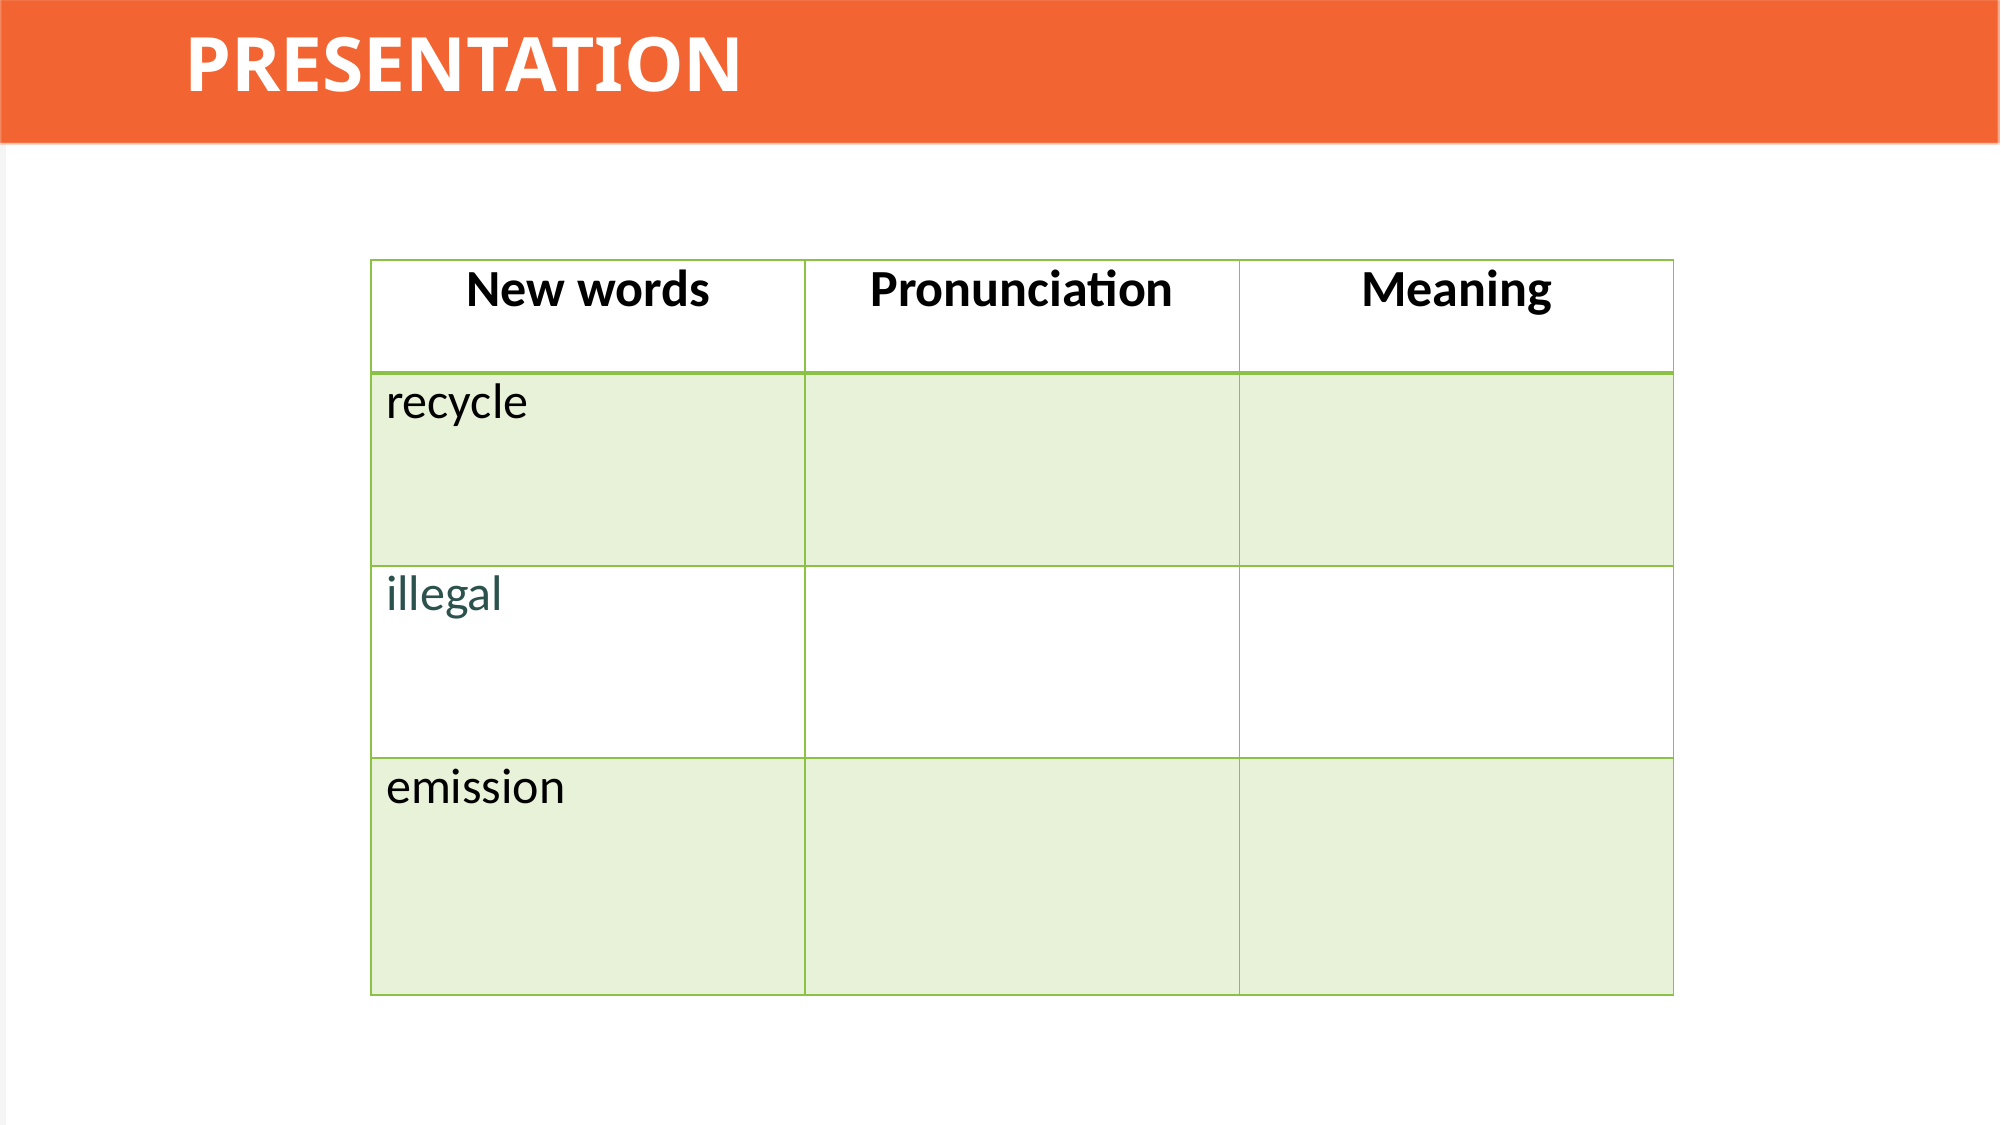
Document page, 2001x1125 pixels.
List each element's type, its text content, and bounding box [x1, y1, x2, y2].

table_cell [806, 567, 1239, 757]
table_cell [1240, 567, 1673, 757]
picture [0, 0, 2000, 145]
table_cell illegal [372, 567, 804, 757]
table_header Meaning [1240, 261, 1673, 371]
table_header Pronunciation [806, 261, 1239, 371]
table_cell [1240, 375, 1673, 565]
table_cell recycle [372, 375, 804, 565]
table_header New words [372, 261, 804, 371]
table_cell emission [372, 759, 804, 994]
table_cell [806, 759, 1239, 994]
table_cell [1240, 759, 1673, 994]
table_cell [806, 375, 1239, 565]
